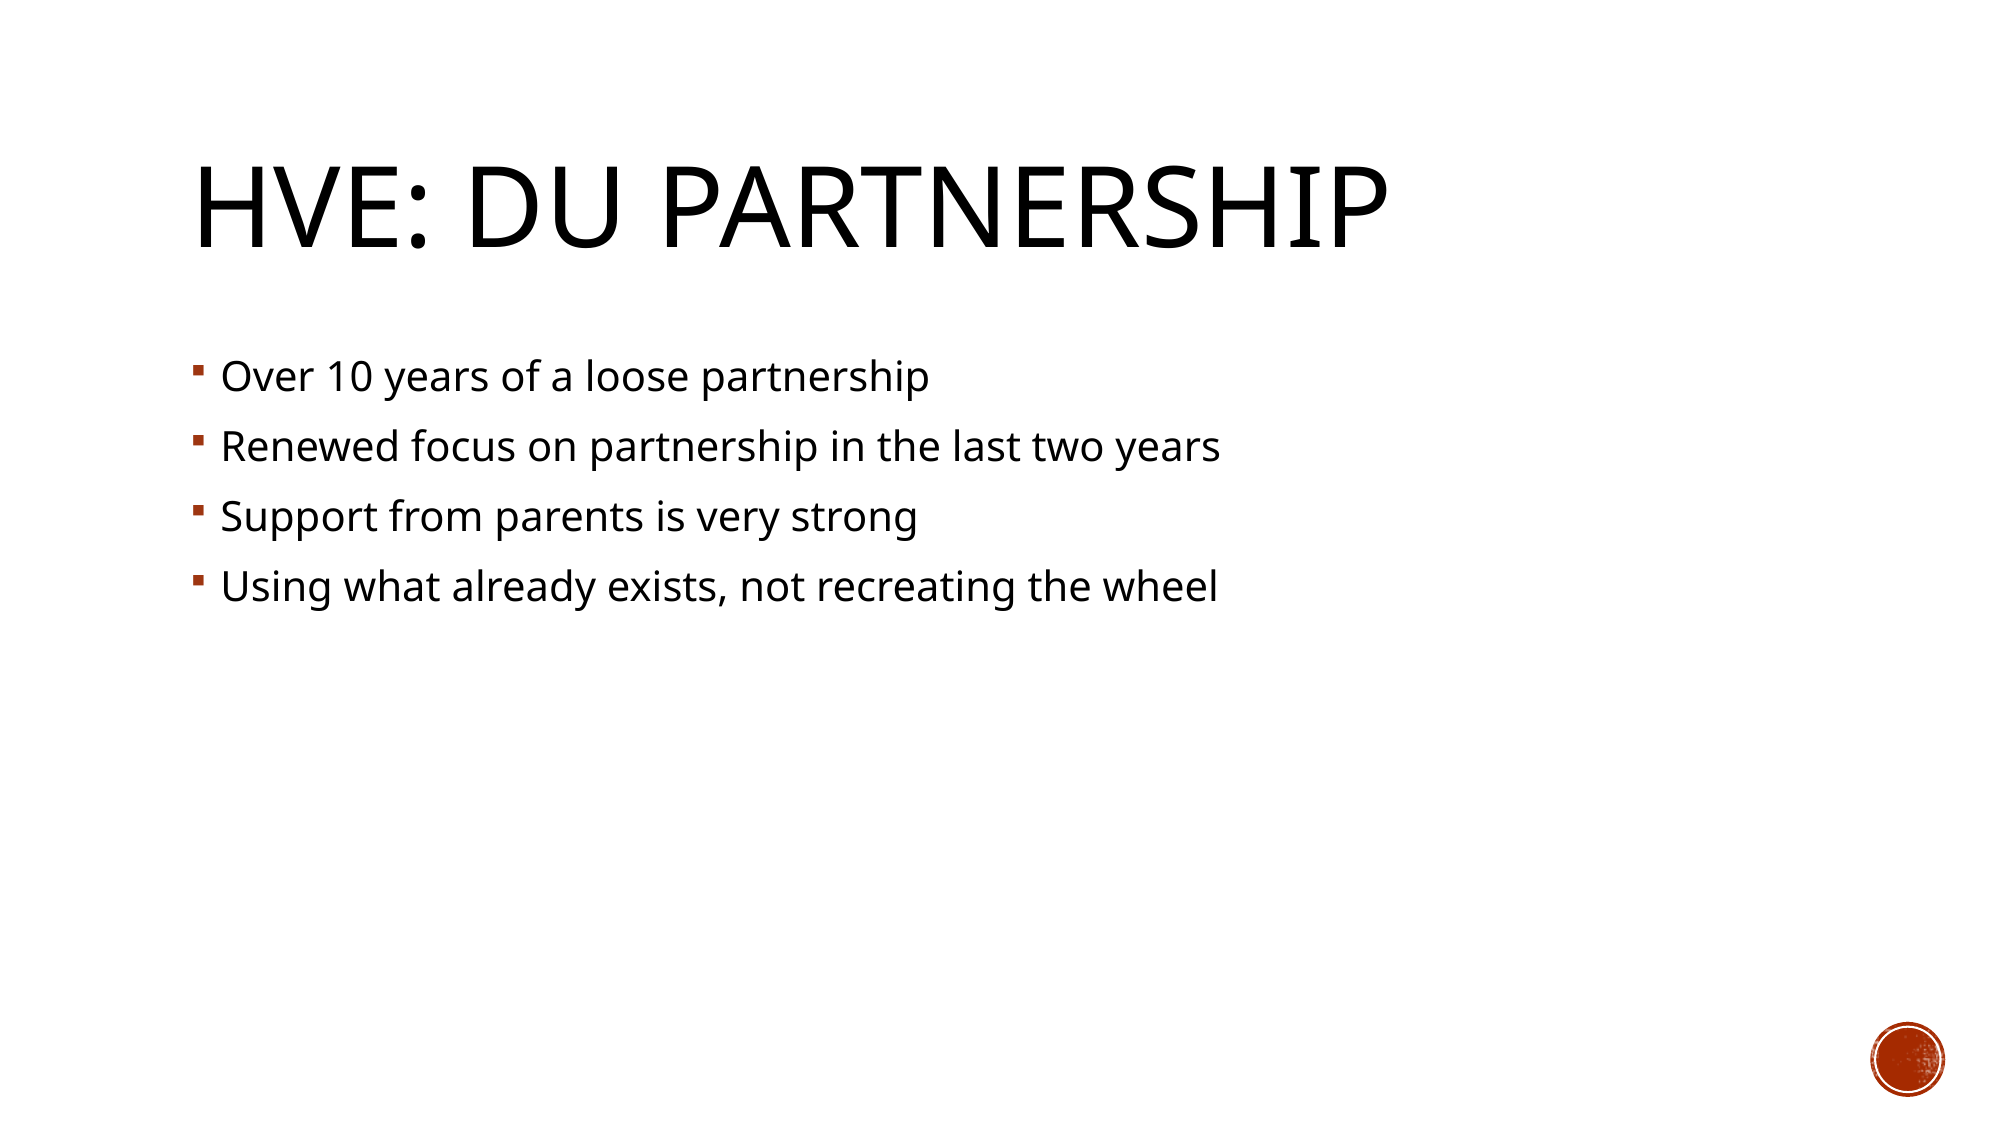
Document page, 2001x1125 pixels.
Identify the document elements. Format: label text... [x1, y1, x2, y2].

title HVE: Du partnership [175, 79, 1826, 344]
list Over 10 years of a loose partnership Renewed focus on partnership in the last two years Support from parents is very strong Using what already exists, not recreating the wheel [175, 348, 1826, 1013]
